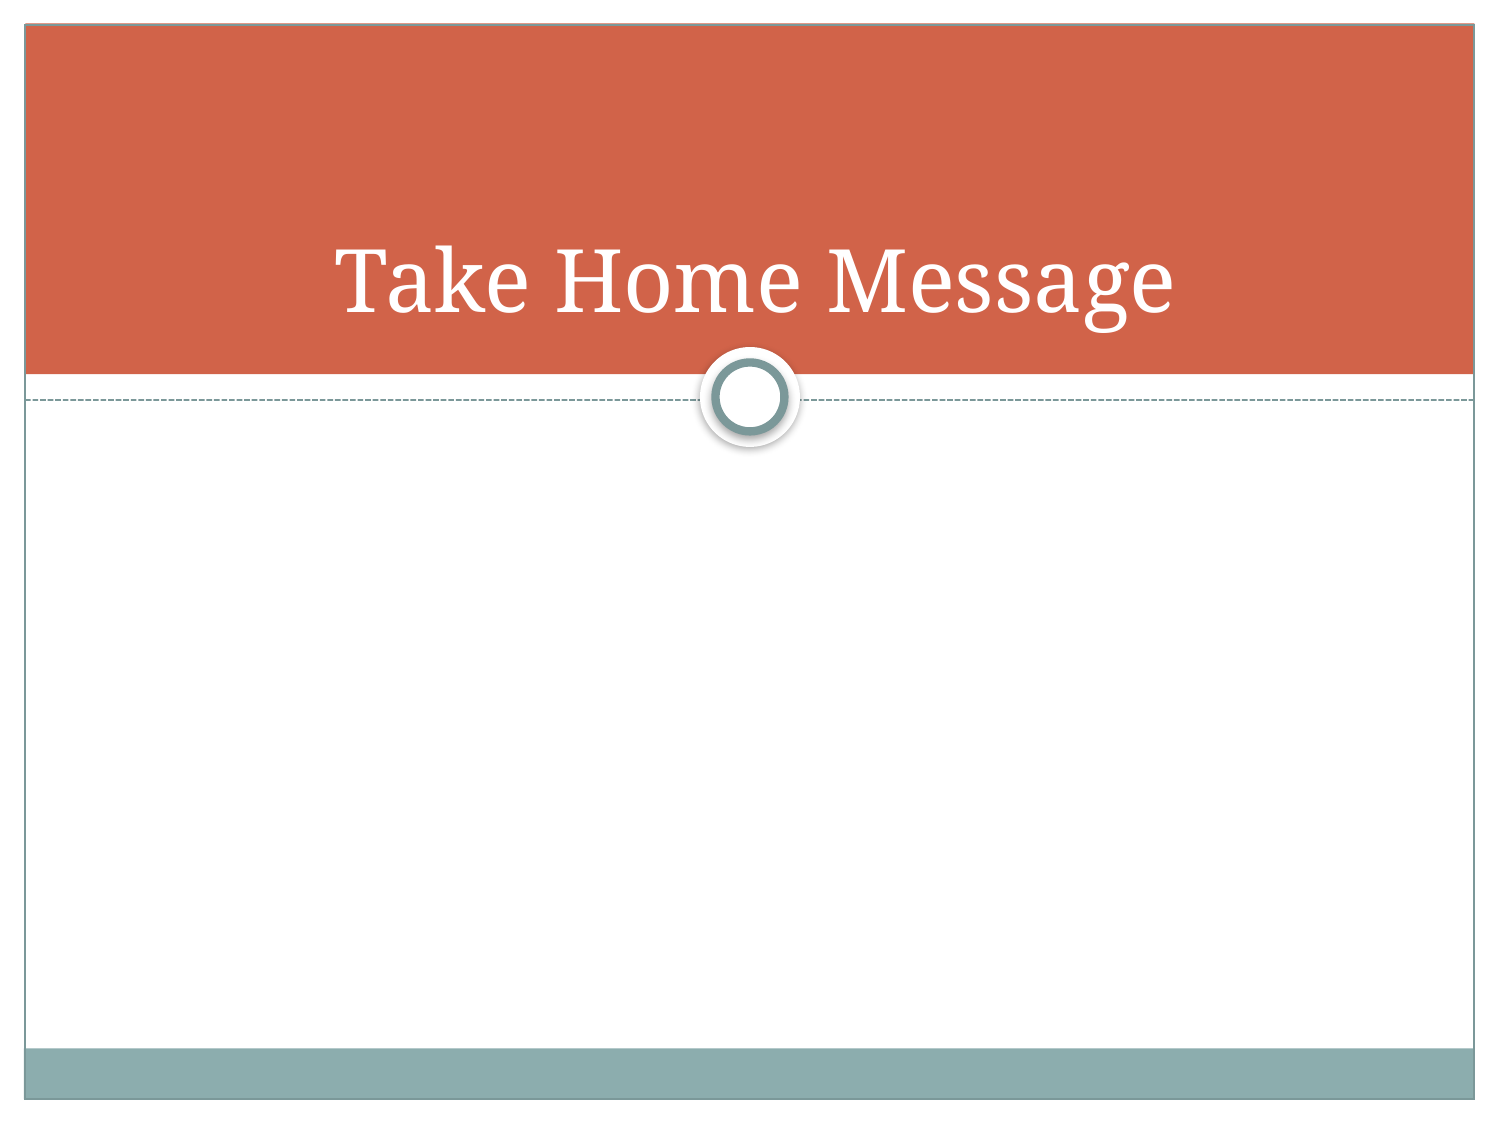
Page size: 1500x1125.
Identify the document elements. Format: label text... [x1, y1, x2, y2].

title Take Home Message [118, 87, 1394, 338]
